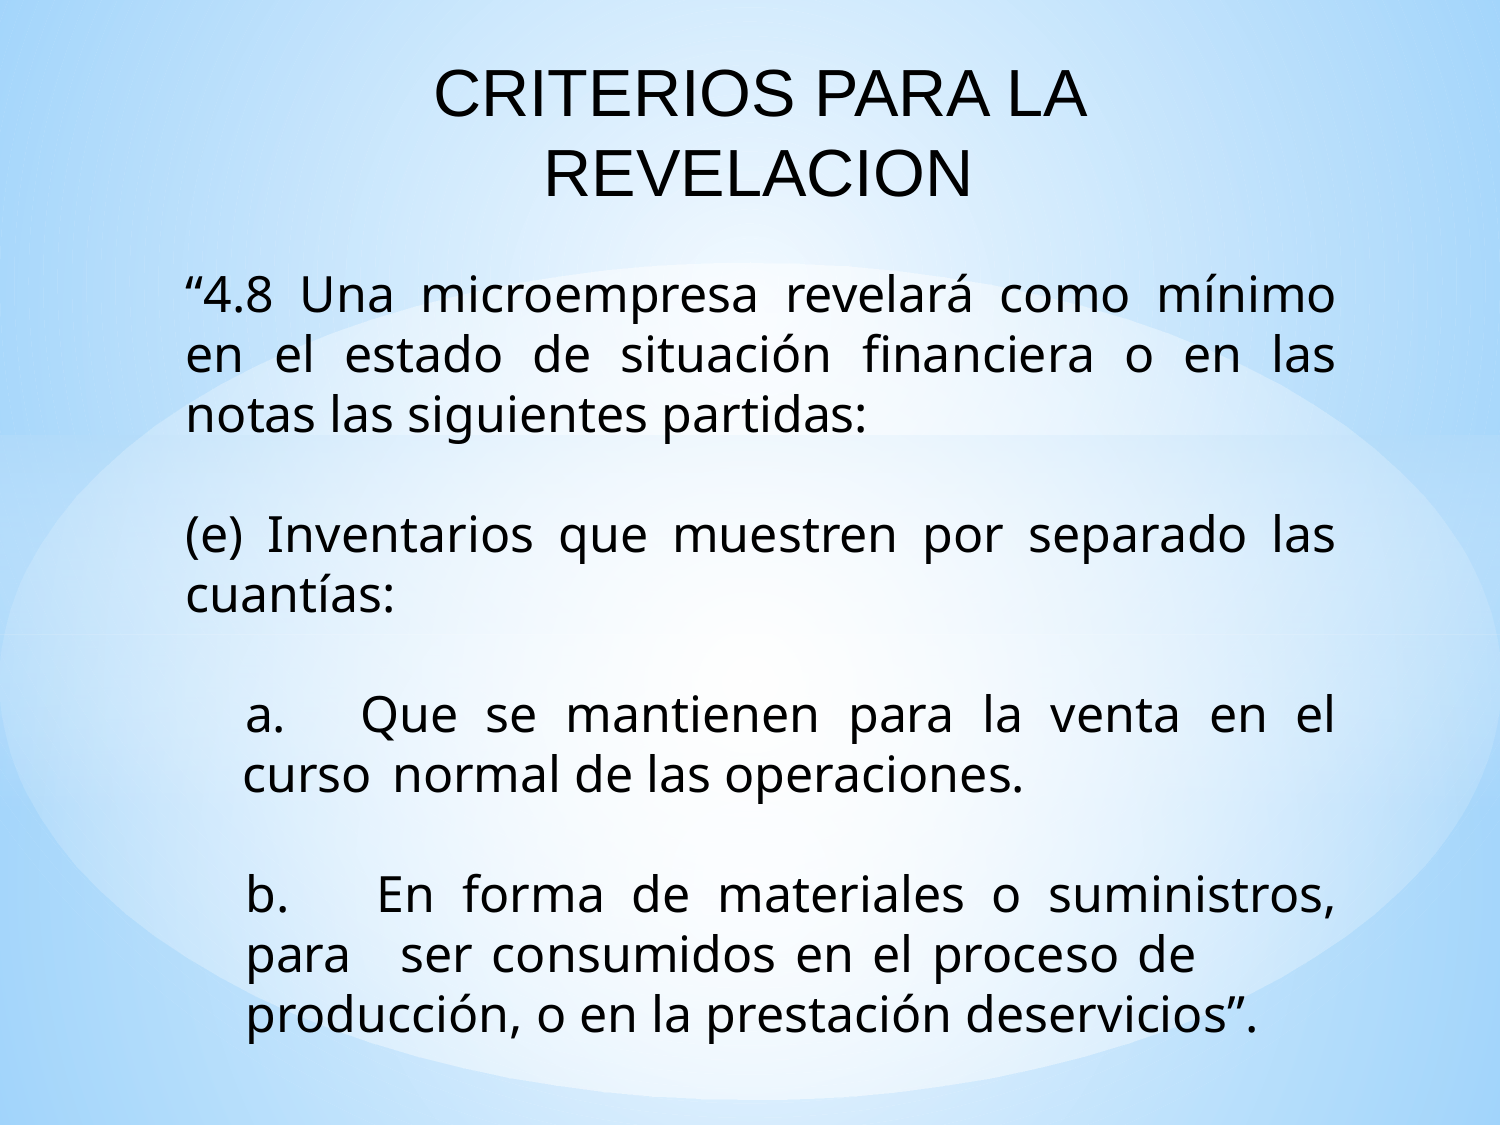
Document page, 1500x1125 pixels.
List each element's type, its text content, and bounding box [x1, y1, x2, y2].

text_box “4.8 Una microempresa revelará como mínimo en el estado de situación financiera o en las notas las siguientes partidas: (e) Inventarios que muestren por separado las cuantías: Que se mantienen para la venta en el curso normal de las operaciones. b. En forma de materiales o suministros, para ser consumidos en el proceso de producción, o en la prestación deservicios”. [171, 255, 1353, 1051]
text_box CRITERIOS PARA LA REVELACION [383, 42, 1134, 218]
